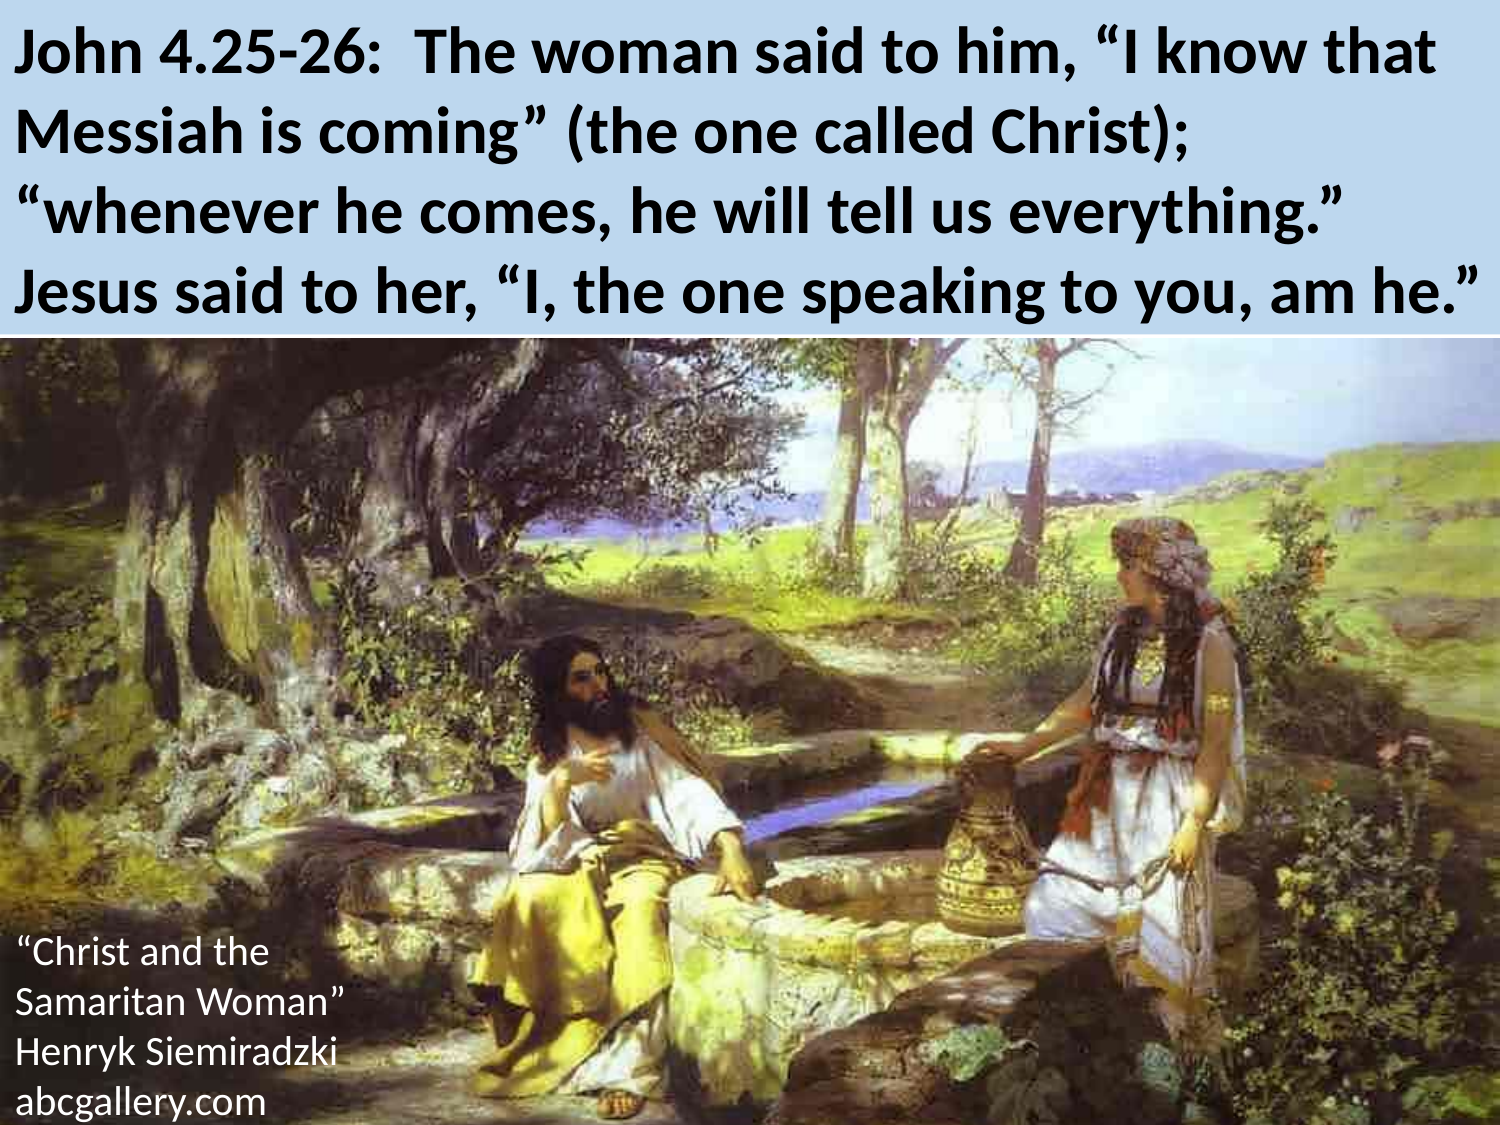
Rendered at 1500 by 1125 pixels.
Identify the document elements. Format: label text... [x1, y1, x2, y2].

picture [0, 338, 1500, 1125]
text_box John 4.25-26: The woman said to him, “I know that Messiah is coming” (the one called Christ); “whenever he comes, he will tell us everything.” Jesus said to her, “I, the one speaking to you, am he.” [0, 0, 1500, 335]
